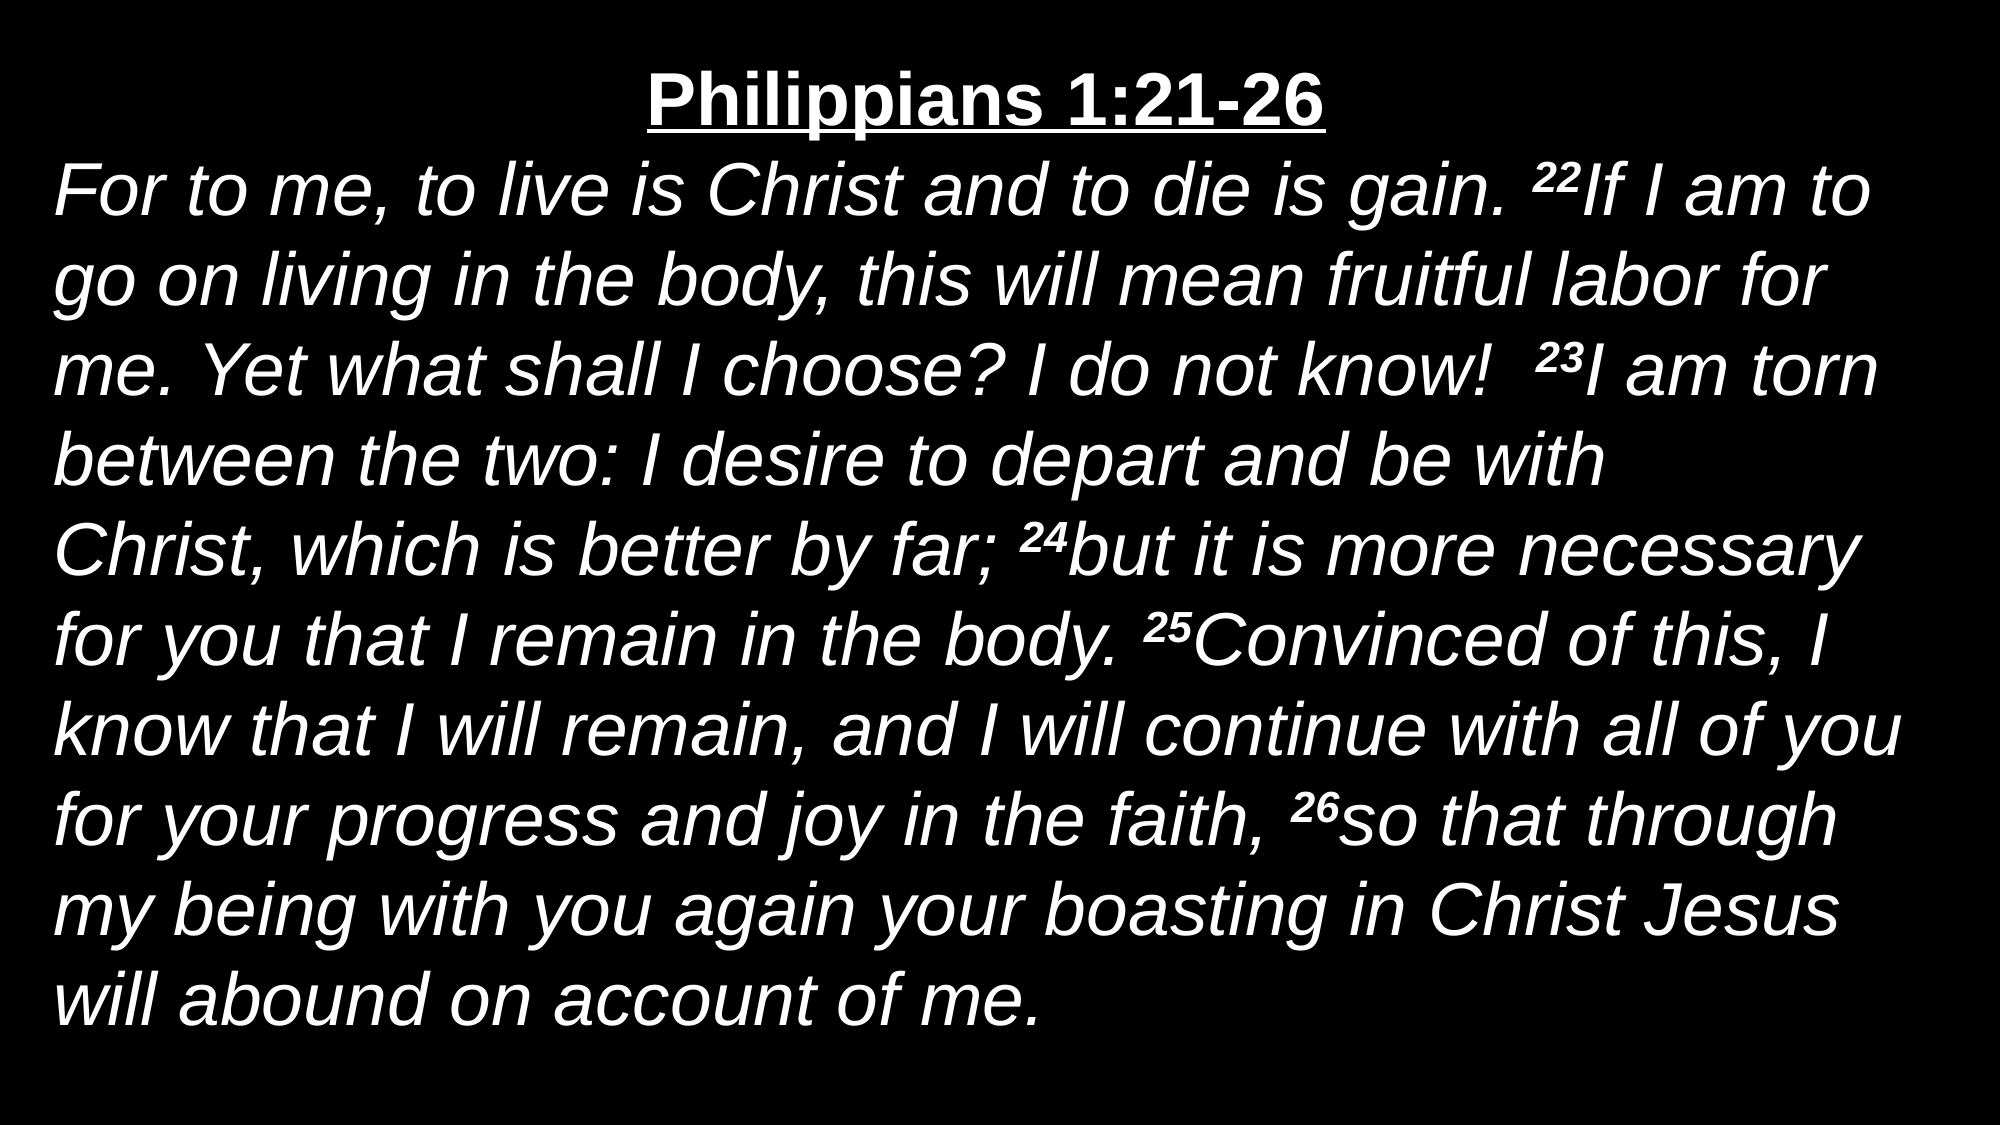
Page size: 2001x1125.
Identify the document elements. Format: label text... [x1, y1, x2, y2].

text_box Philippians 1:21-26 For to me, to live is Christ and to die is gain. 22If I am to go on living in the body, this will mean fruitful labor for me. Yet what shall I choose? I do not know! 23I am torn between the two: I desire to depart and be with Christ, which is better by far; 24but it is more necessary for you that I remain in the body. 25Convinced of this, I know that I will remain, and I will continue with all of you for your progress and joy in the faith, 26so that through my being with you again your boasting in Christ Jesus will abound on account of me. [38, 42, 1934, 1048]
